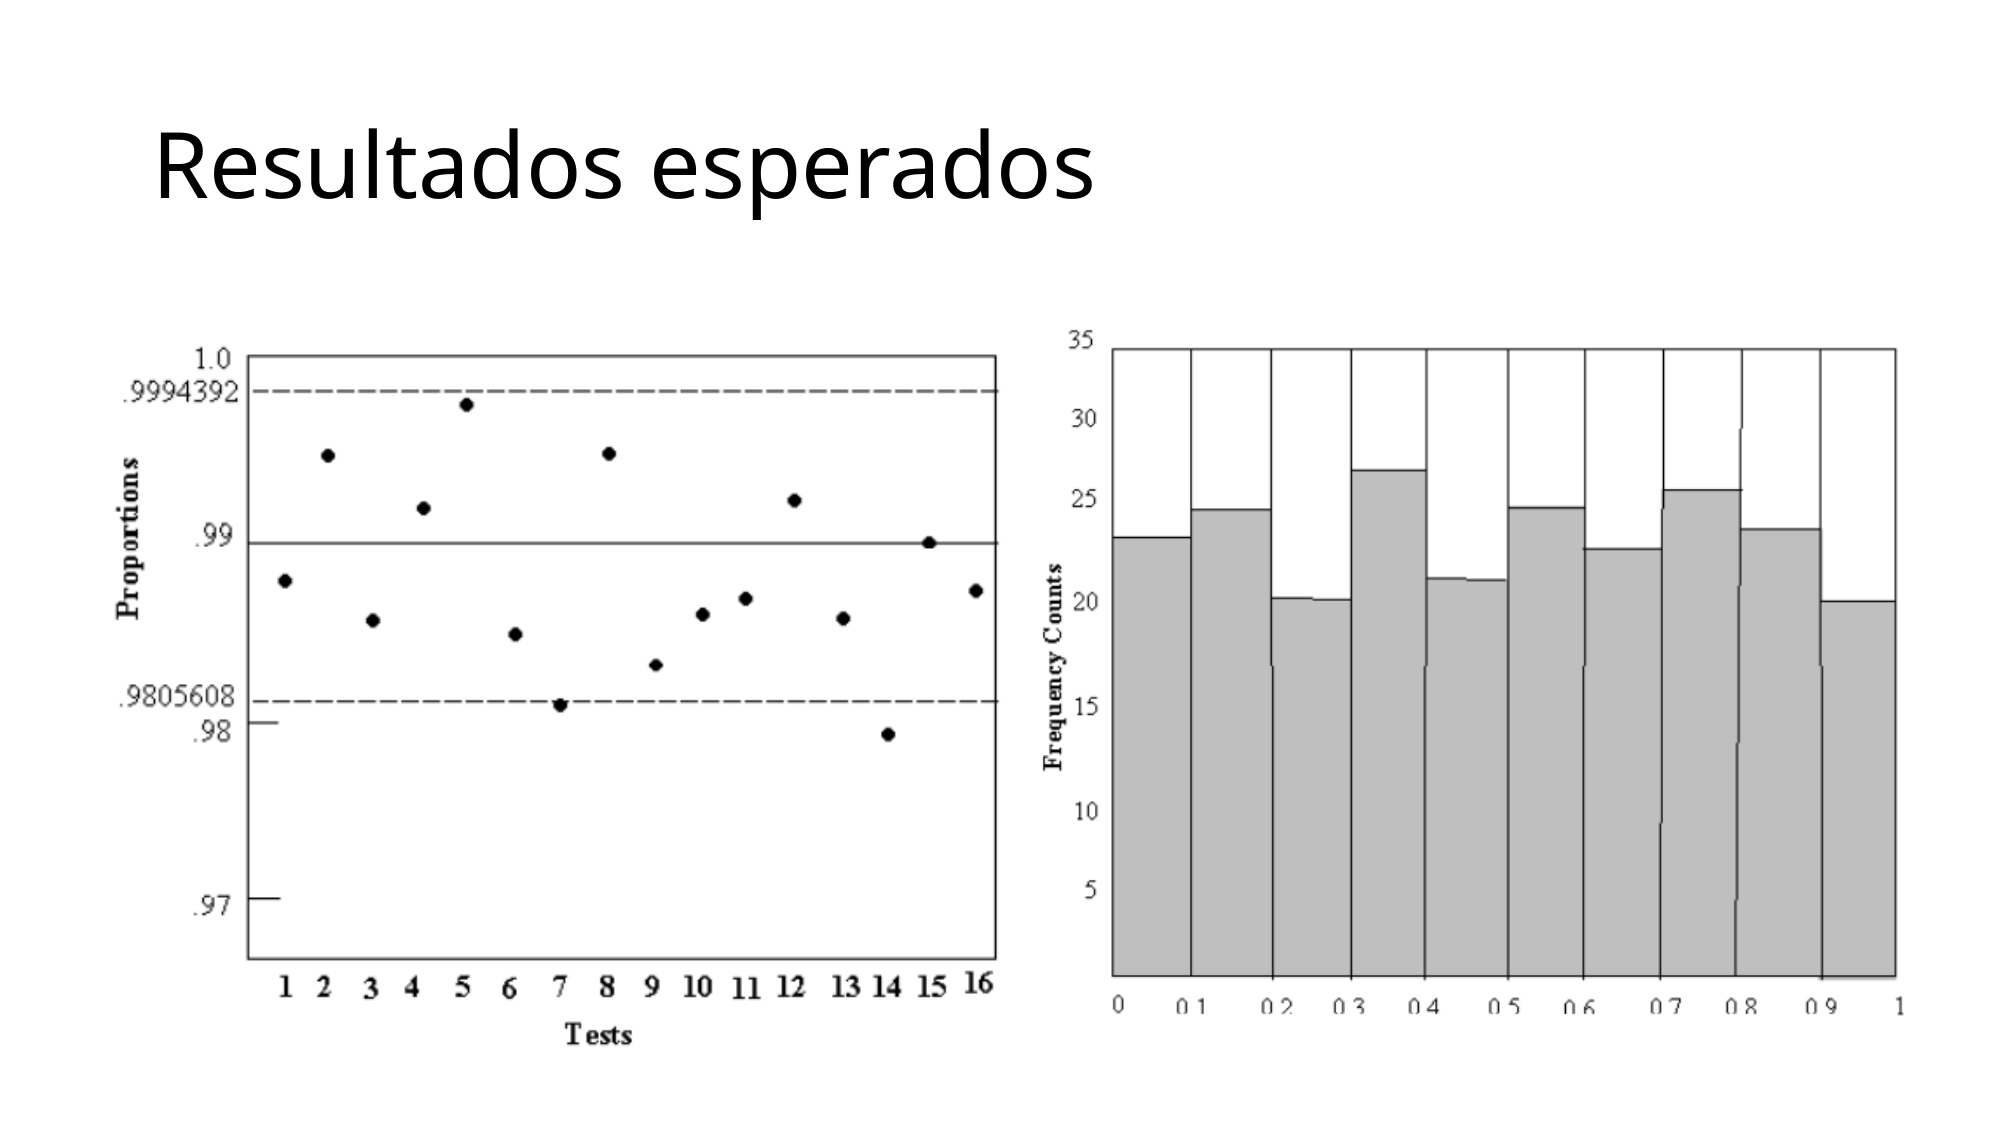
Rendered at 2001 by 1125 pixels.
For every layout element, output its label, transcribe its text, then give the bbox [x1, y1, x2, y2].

picture [91, 320, 1037, 1062]
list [1037, 320, 1923, 1035]
title Resultados esperados [137, 59, 1863, 278]
